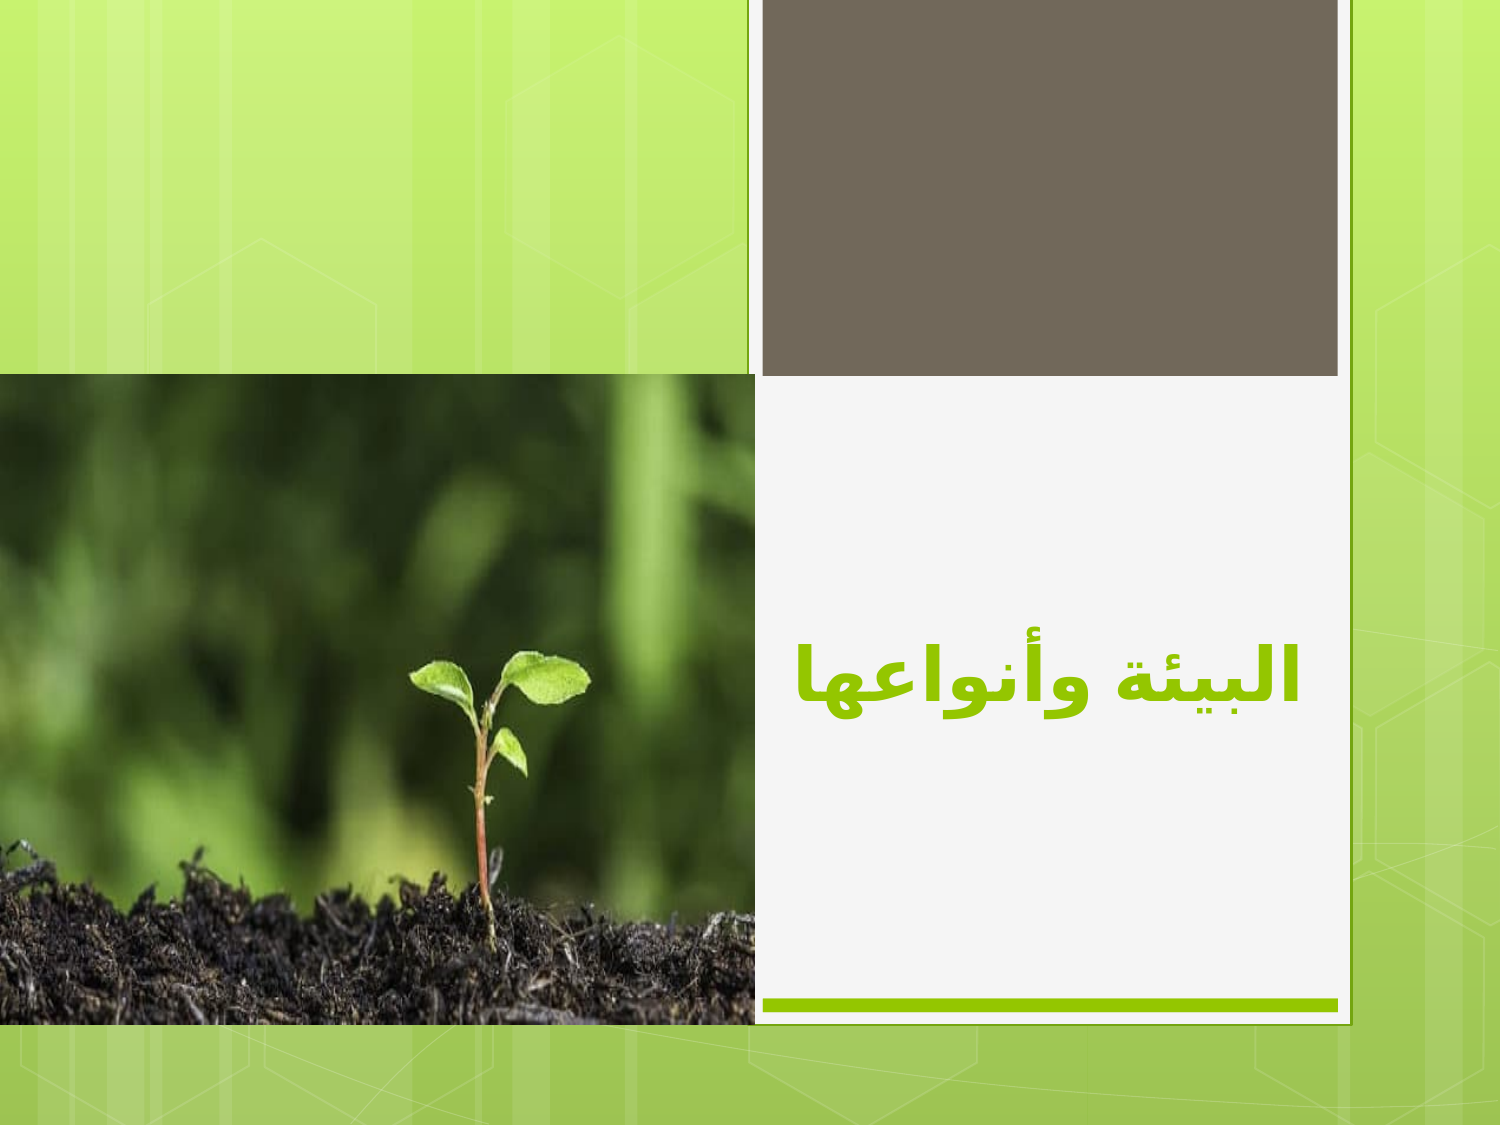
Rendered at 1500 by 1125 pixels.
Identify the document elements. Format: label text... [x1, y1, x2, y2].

title البيئة وأنواعها [776, 444, 1320, 724]
picture [0, 374, 756, 1026]
